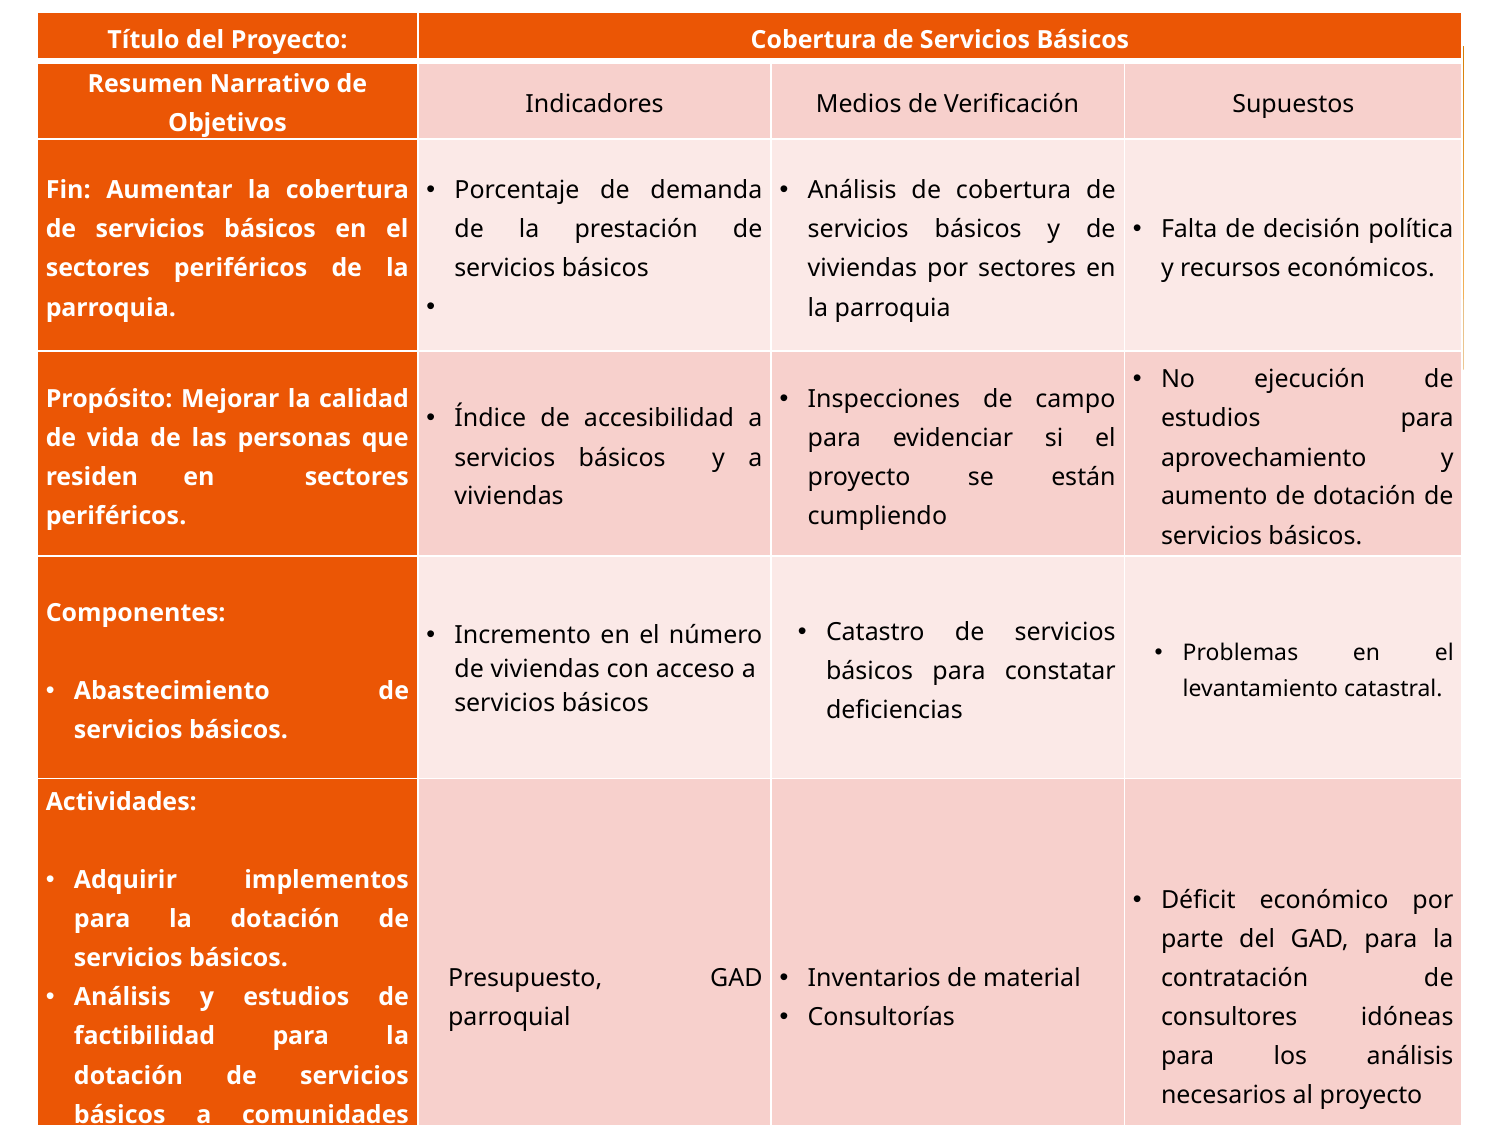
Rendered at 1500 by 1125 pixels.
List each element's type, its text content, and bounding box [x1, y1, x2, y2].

table_cell Medios de Verificación [772, 64, 1124, 138]
table_cell Actividades: Adquirir implementos para la dotación de servicios básicos. Análisis y estudios de factibilidad para la dotación de servicios básicos a comunidades alejadas. [38, 779, 417, 1125]
table_cell Incremento en el número de viviendas con acceso a servicios básicos [419, 557, 770, 778]
table_cell Porcentaje de demanda de la prestación de servicios básicos [419, 140, 770, 350]
table_cell Componentes: Abastecimiento de servicios básicos. [38, 557, 417, 778]
table_cell Falta de decisión política y recursos económicos. [1125, 140, 1461, 350]
table_cell Índice de accesibilidad a servicios básicos y a viviendas [419, 352, 770, 555]
table_cell Problemas en el levantamiento catastral. [1125, 557, 1461, 778]
table_cell Fin: Aumentar la cobertura de servicios básicos en el sectores periféricos de la parroquia. [38, 140, 417, 350]
table_cell Indicadores [419, 64, 770, 138]
table_cell Déficit económico por parte del GAD, para la contratación de consultores idóneas para los análisis necesarios al proyecto [1125, 779, 1461, 1125]
table_cell Catastro de servicios básicos para constatar deficiencias [772, 557, 1124, 778]
table_header Cobertura de Servicios Básicos [419, 13, 1461, 58]
table_cell Inventarios de material Consultorías [772, 779, 1124, 1125]
table_cell Inspecciones de campo para evidenciar si el proyecto se están cumpliendo [772, 352, 1124, 555]
table_cell No ejecución de estudios para aprovechamiento y aumento de dotación de servicios básicos. [1125, 352, 1461, 555]
table_header Título del Proyecto: [38, 13, 417, 58]
table_cell Resumen Narrativo de Objetivos [38, 64, 417, 138]
table_cell Presupuesto, GAD parroquial [419, 779, 770, 1125]
table_cell Supuestos [1125, 64, 1461, 138]
table_cell Propósito: Mejorar la calidad de vida de las personas que residen en sectores periféricos. [38, 352, 417, 555]
table_cell Análisis de cobertura de servicios básicos y de viviendas por sectores en la parroquia [772, 140, 1124, 350]
